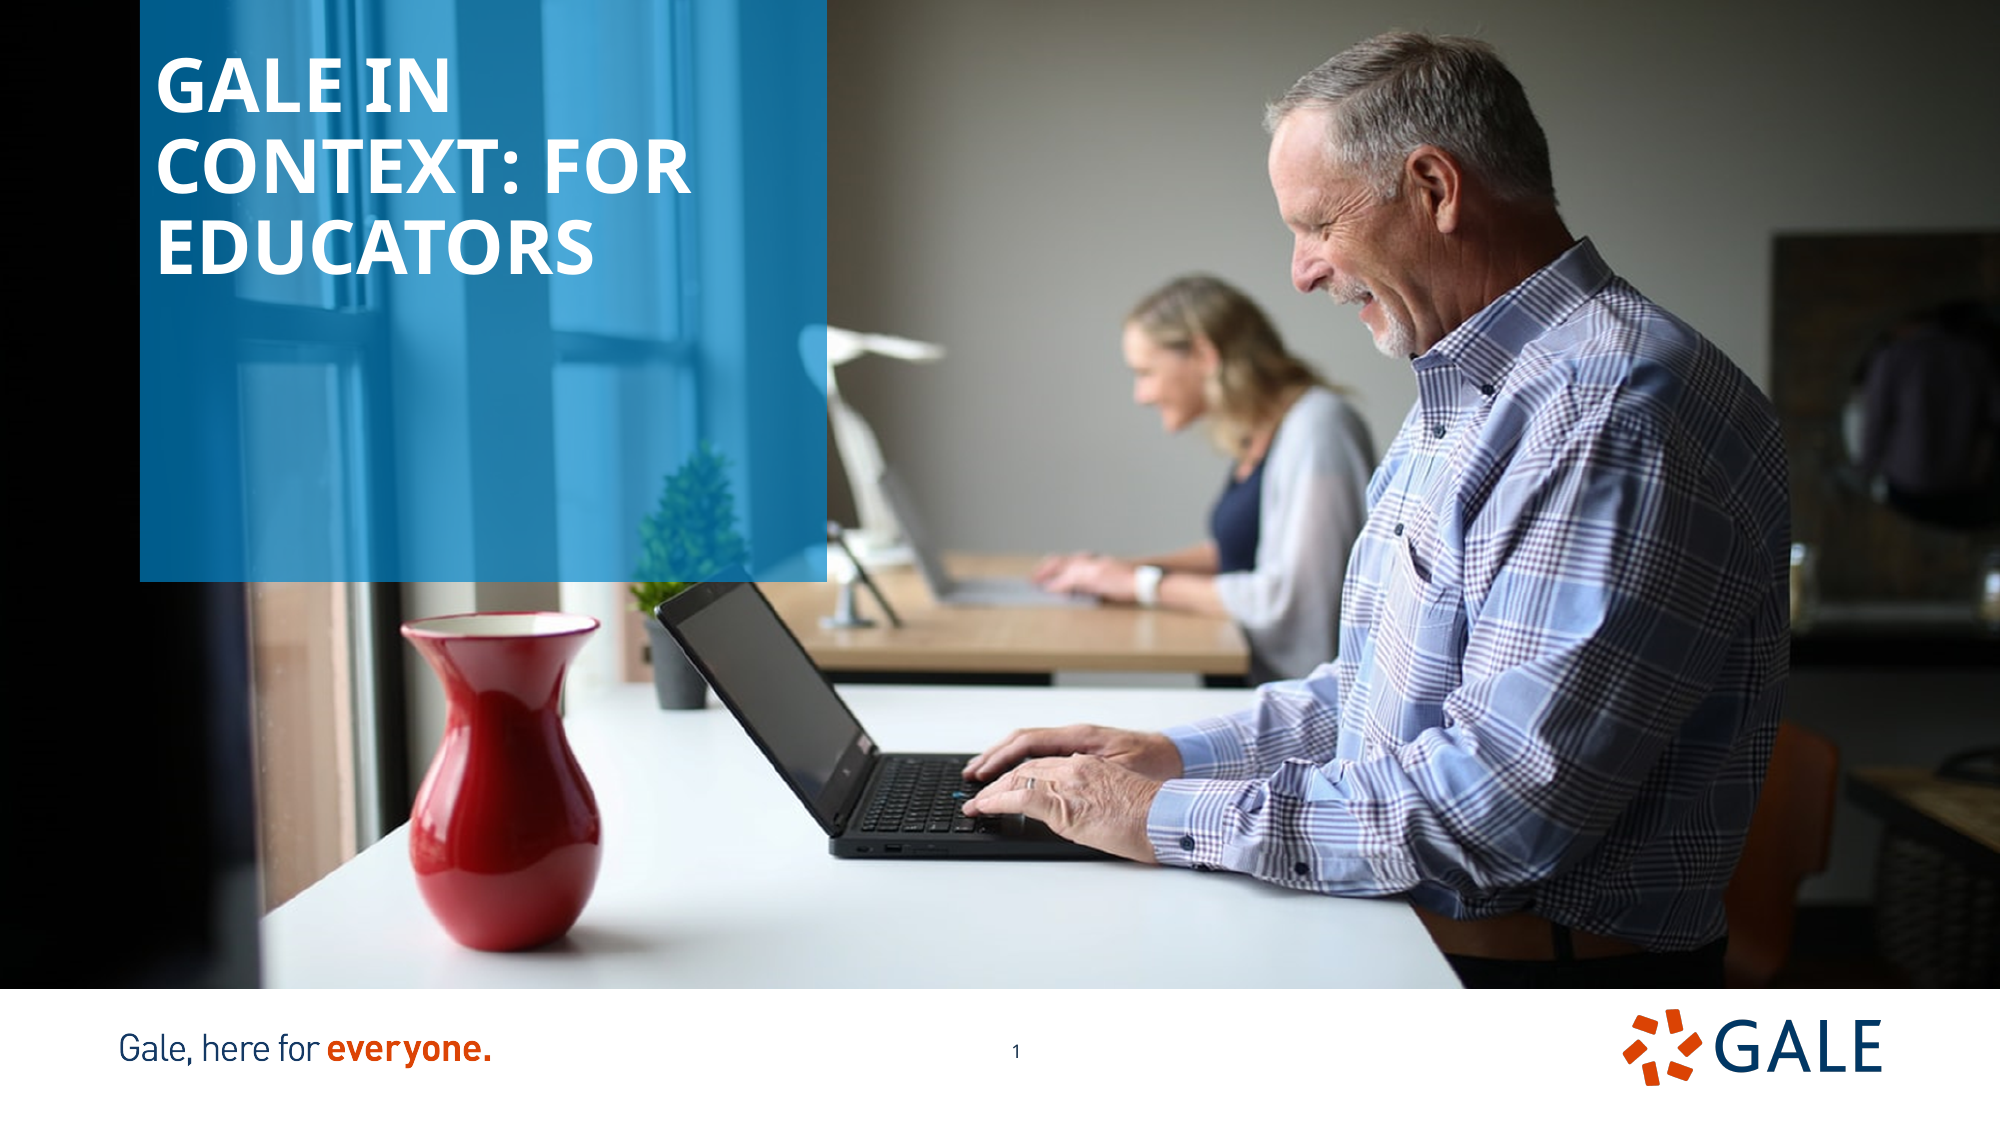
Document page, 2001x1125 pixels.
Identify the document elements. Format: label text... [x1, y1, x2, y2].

picture [206, 440, 211, 504]
picture [213, 413, 222, 422]
picture [159, 139, 198, 193]
slide_number 1 [986, 1032, 1047, 1093]
picture [159, 58, 202, 112]
picture [91, 1009, 529, 1086]
picture [211, 432, 227, 439]
picture [161, 221, 191, 273]
picture [1622, 1009, 1882, 1086]
picture [214, 528, 220, 551]
picture [0, 0, 2000, 989]
